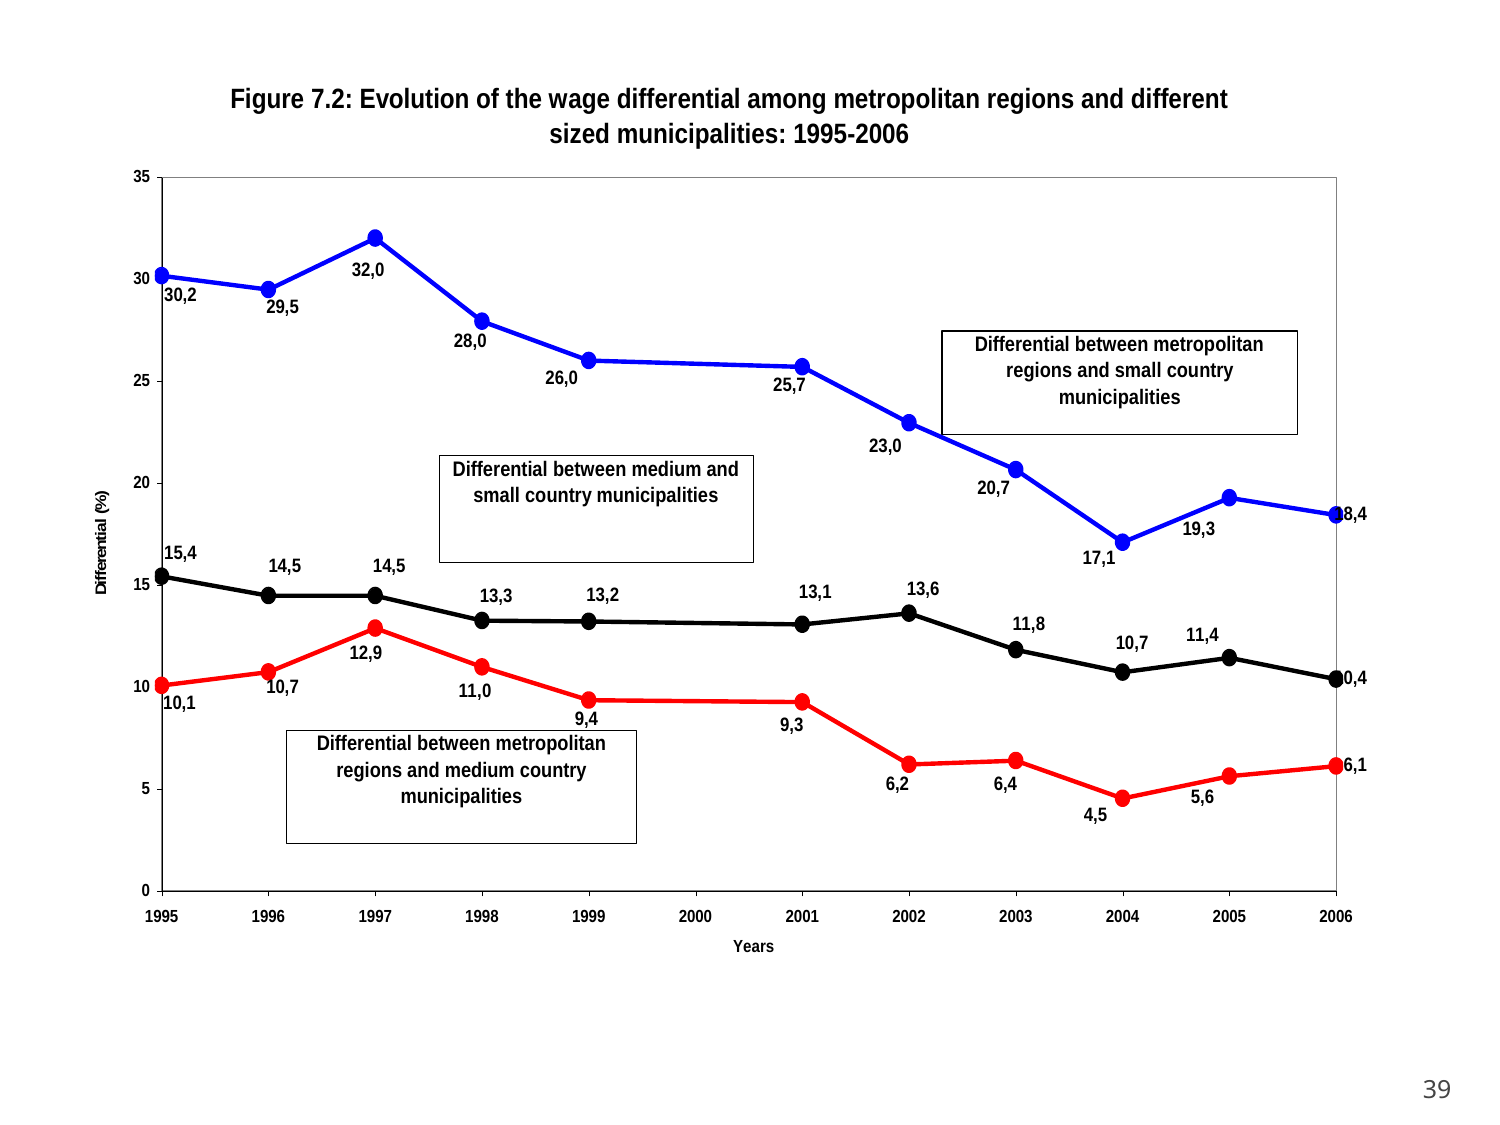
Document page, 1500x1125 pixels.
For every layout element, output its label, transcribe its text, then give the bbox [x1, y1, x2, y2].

slide_number 39 [1345, 1062, 1467, 1108]
picture [74, 49, 1375, 1013]
